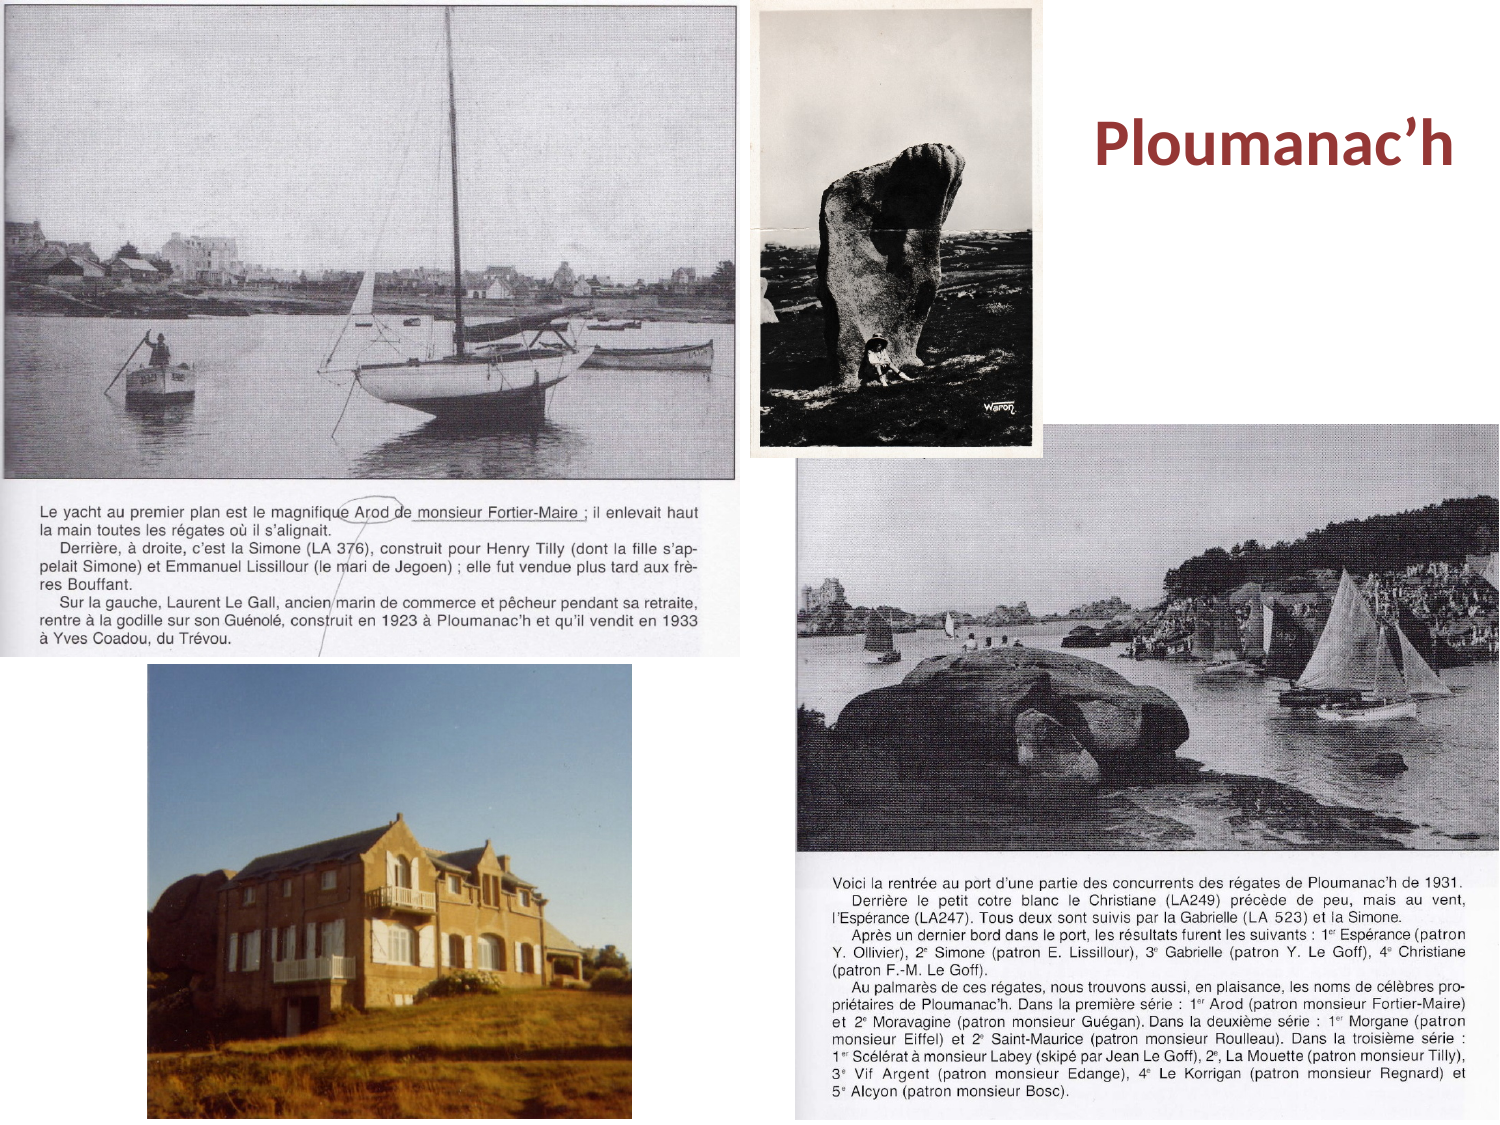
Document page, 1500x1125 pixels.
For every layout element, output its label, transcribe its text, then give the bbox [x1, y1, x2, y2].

title Ploumanac’h [1046, 45, 1471, 233]
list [0, 0, 740, 657]
picture [147, 664, 633, 1120]
picture [749, 0, 1499, 1120]
